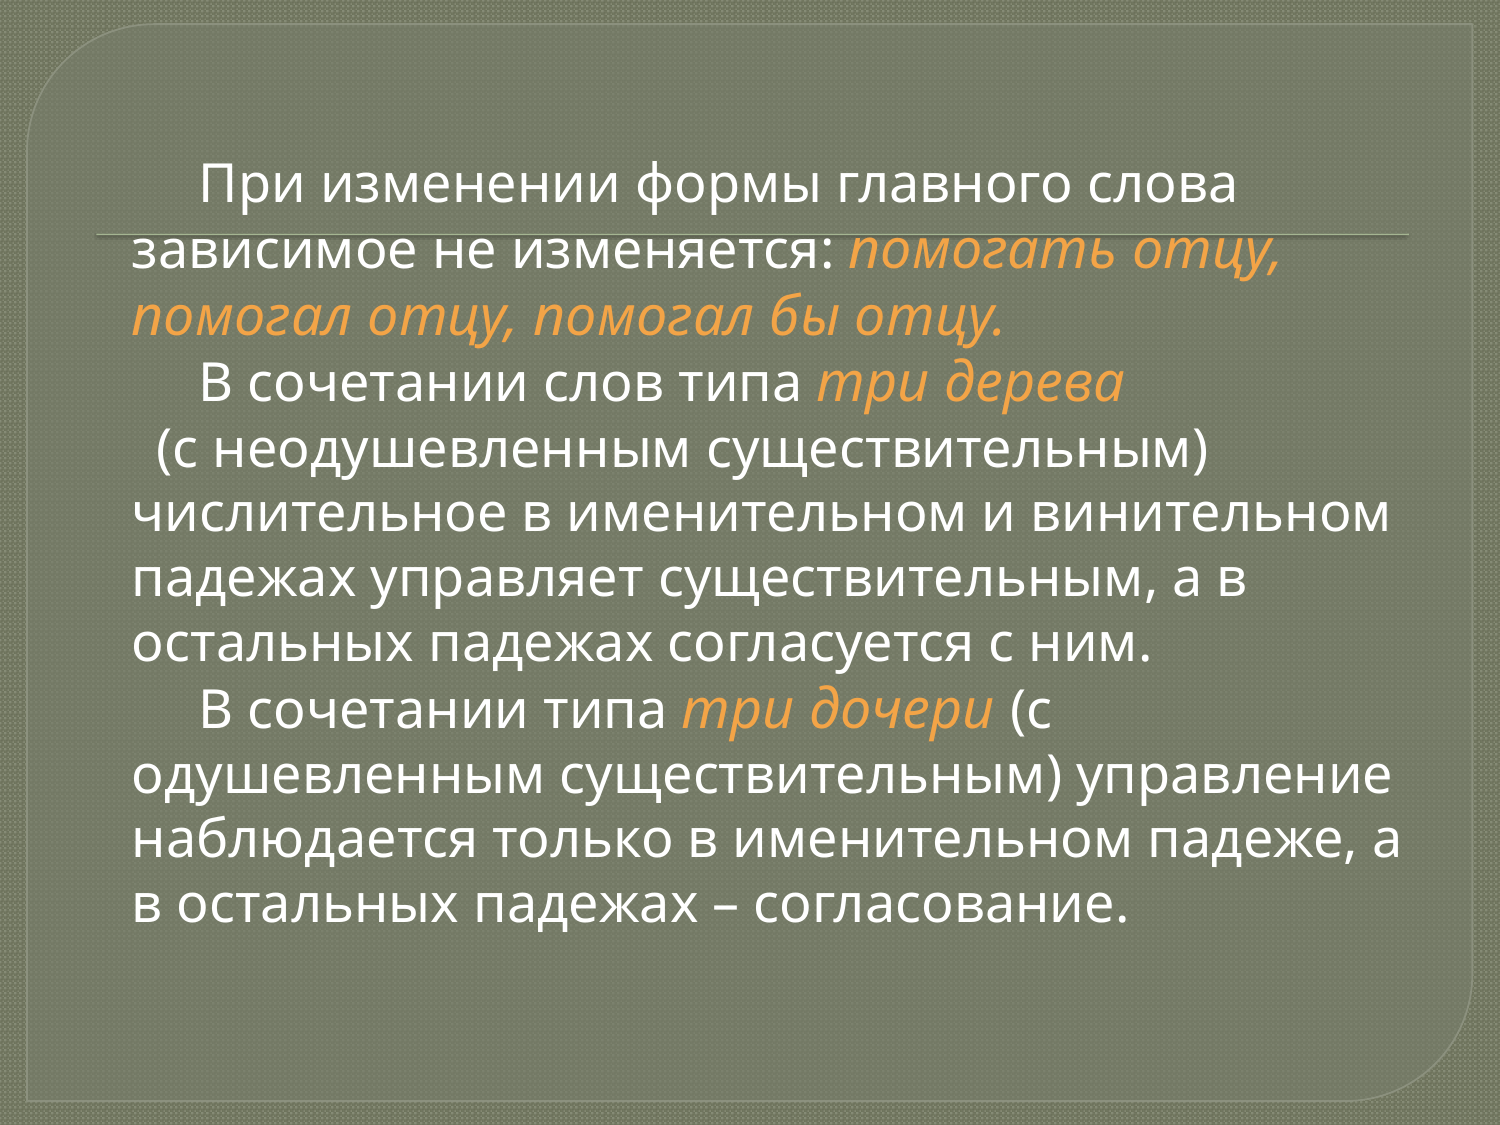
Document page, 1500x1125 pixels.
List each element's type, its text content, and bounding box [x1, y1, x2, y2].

list При изменении формы главного слова зависимое не изменяется: помогать отцу, помогал отцу, помогал бы отцу. В сочетании слов типа три дерева (с неодушевленным существительным) числительное в именительном и винительном падежах управляет существительным, а в остальных падежах согласуется с ним. В сочетании типа три дочери (с одушевленным существительным) управление наблюдается только в именительном падеже, а в остальных падежах – согласование. [75, 140, 1425, 1013]
